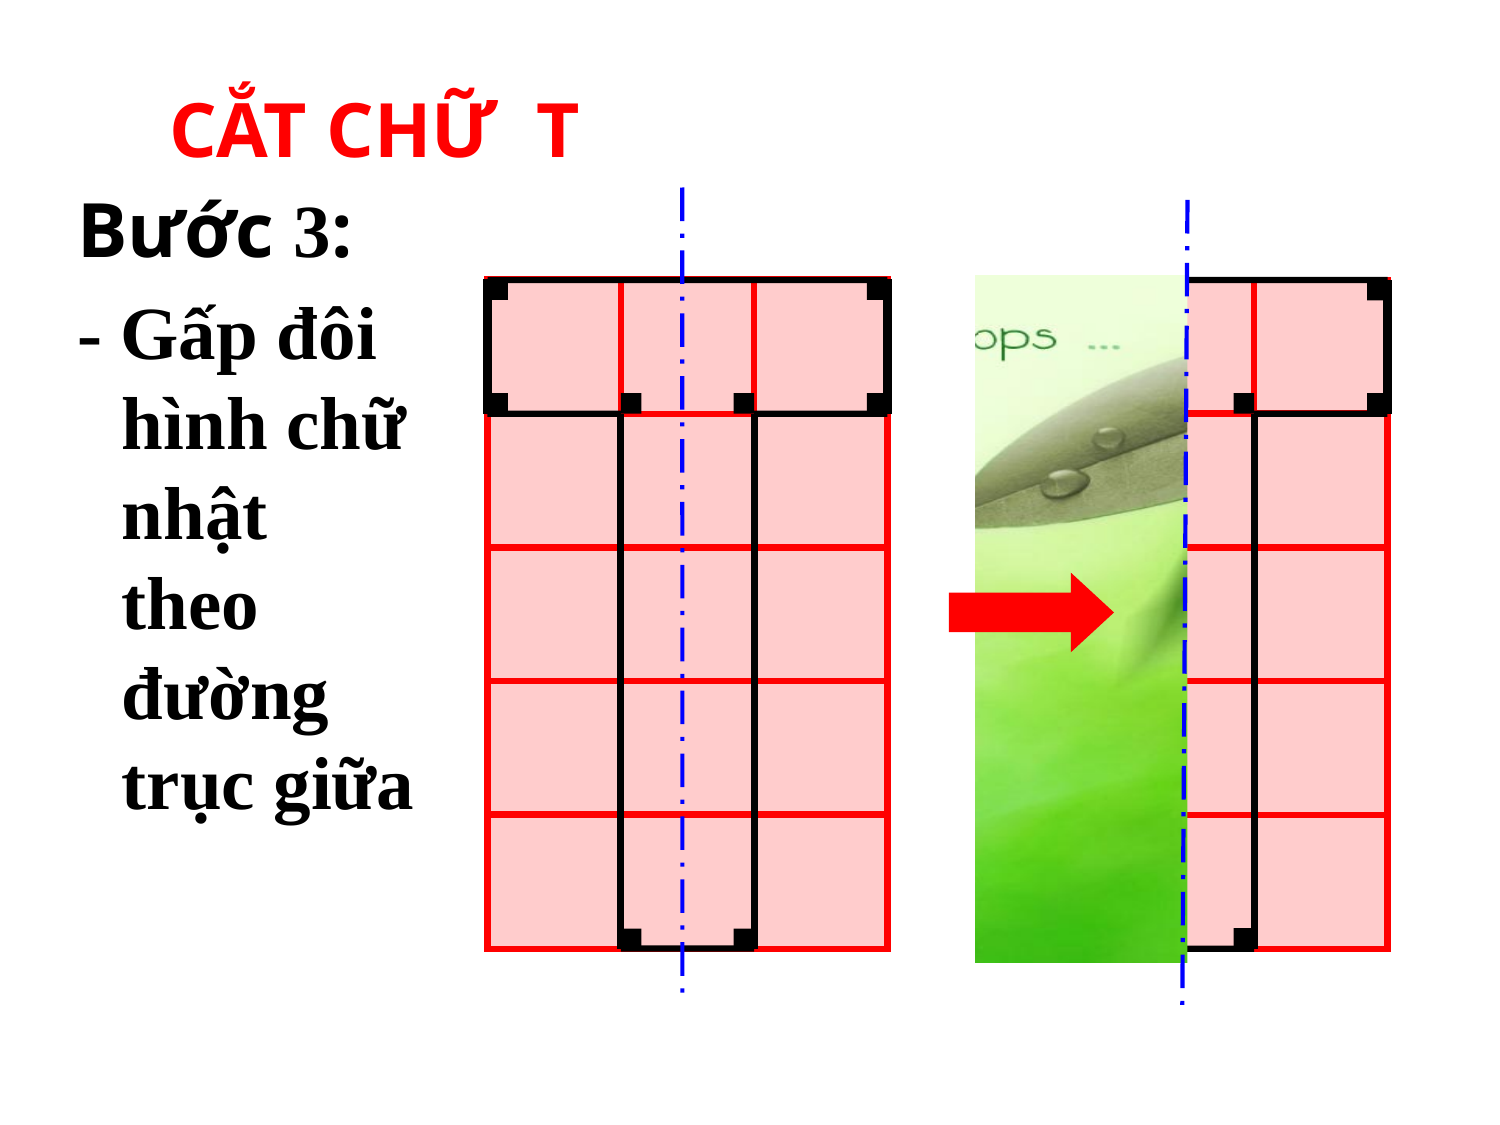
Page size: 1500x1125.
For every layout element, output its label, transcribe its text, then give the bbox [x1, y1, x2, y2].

text_box CẮT CHỮ T [112, 74, 638, 180]
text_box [974, 199, 1388, 1013]
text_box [487, 187, 888, 1001]
text_box Bước 3: - Gấp đôi hình chữ nhật theo đường trục giữa [62, 174, 438, 275]
text_box [949, 593, 969, 632]
